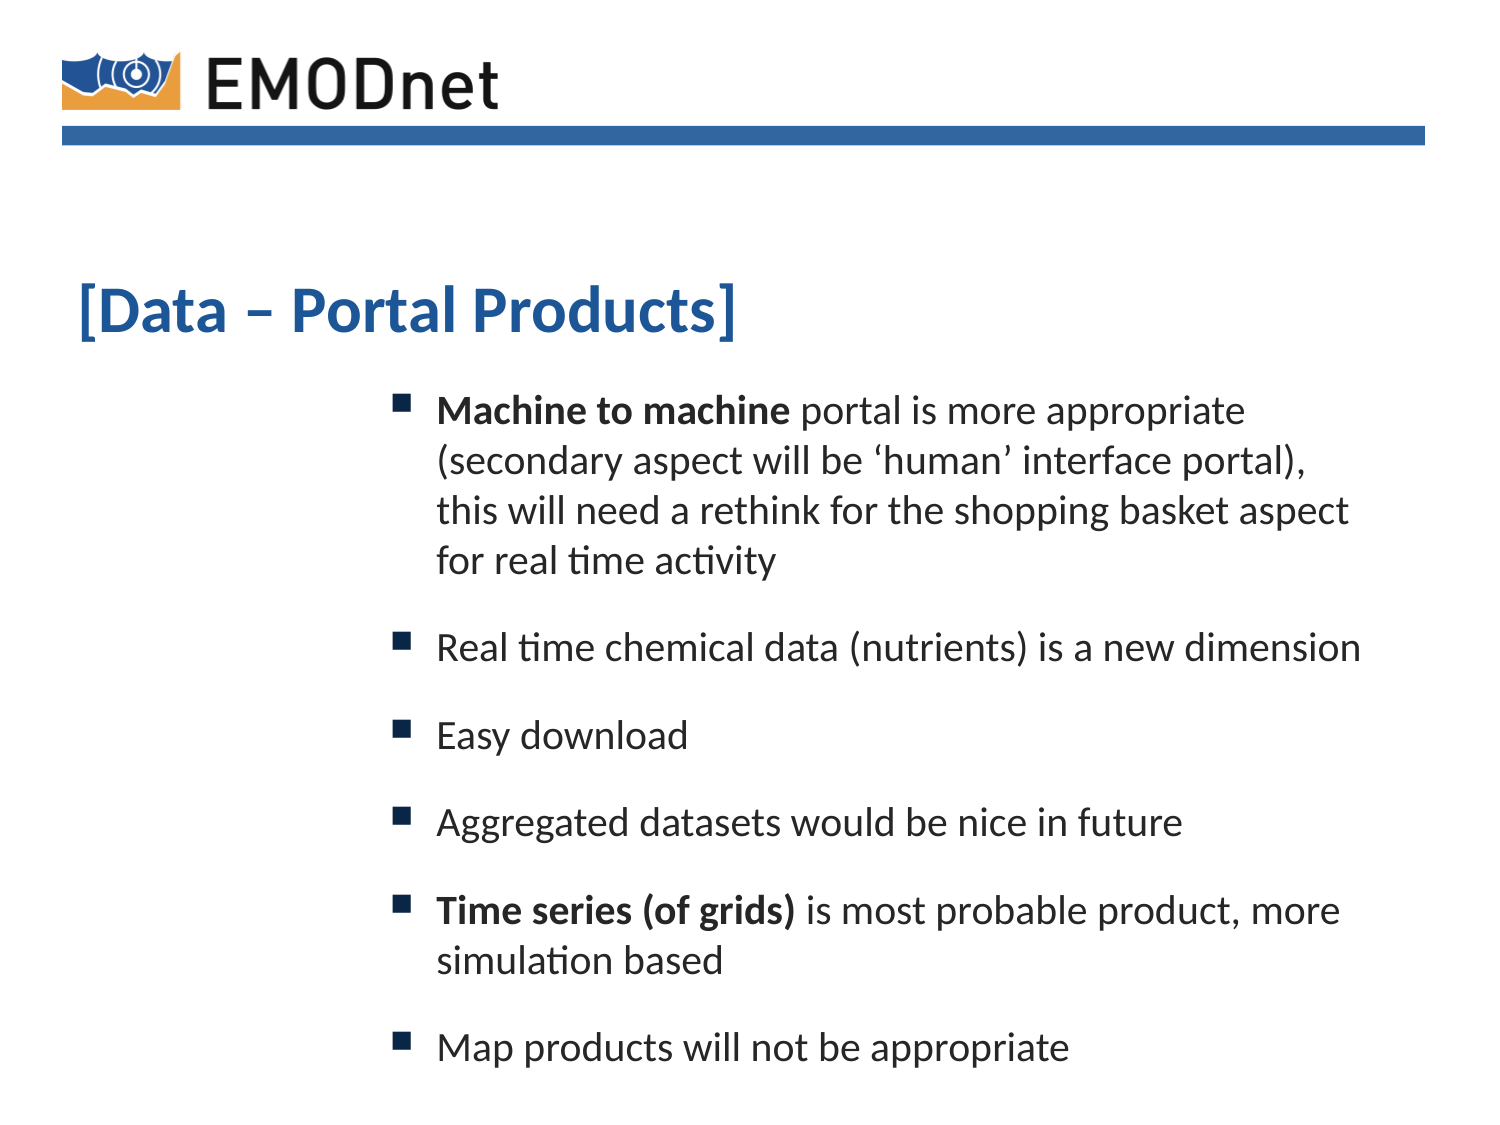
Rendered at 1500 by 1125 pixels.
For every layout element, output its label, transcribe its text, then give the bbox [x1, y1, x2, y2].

picture [62, 47, 498, 110]
title [Data – Portal Products] [62, 192, 1425, 346]
list Machine to machine portal is more appropriate (secondary aspect will be ‘human’ interface portal), this will need a rethink for the shopping basket aspect for real time activity Real time chemical data (nutrients) is a new dimension Easy download Aggregated datasets would be nice in future Time series (of grids) is most probable product, more simulation based Map products will not be appropriate [374, 374, 1392, 1010]
